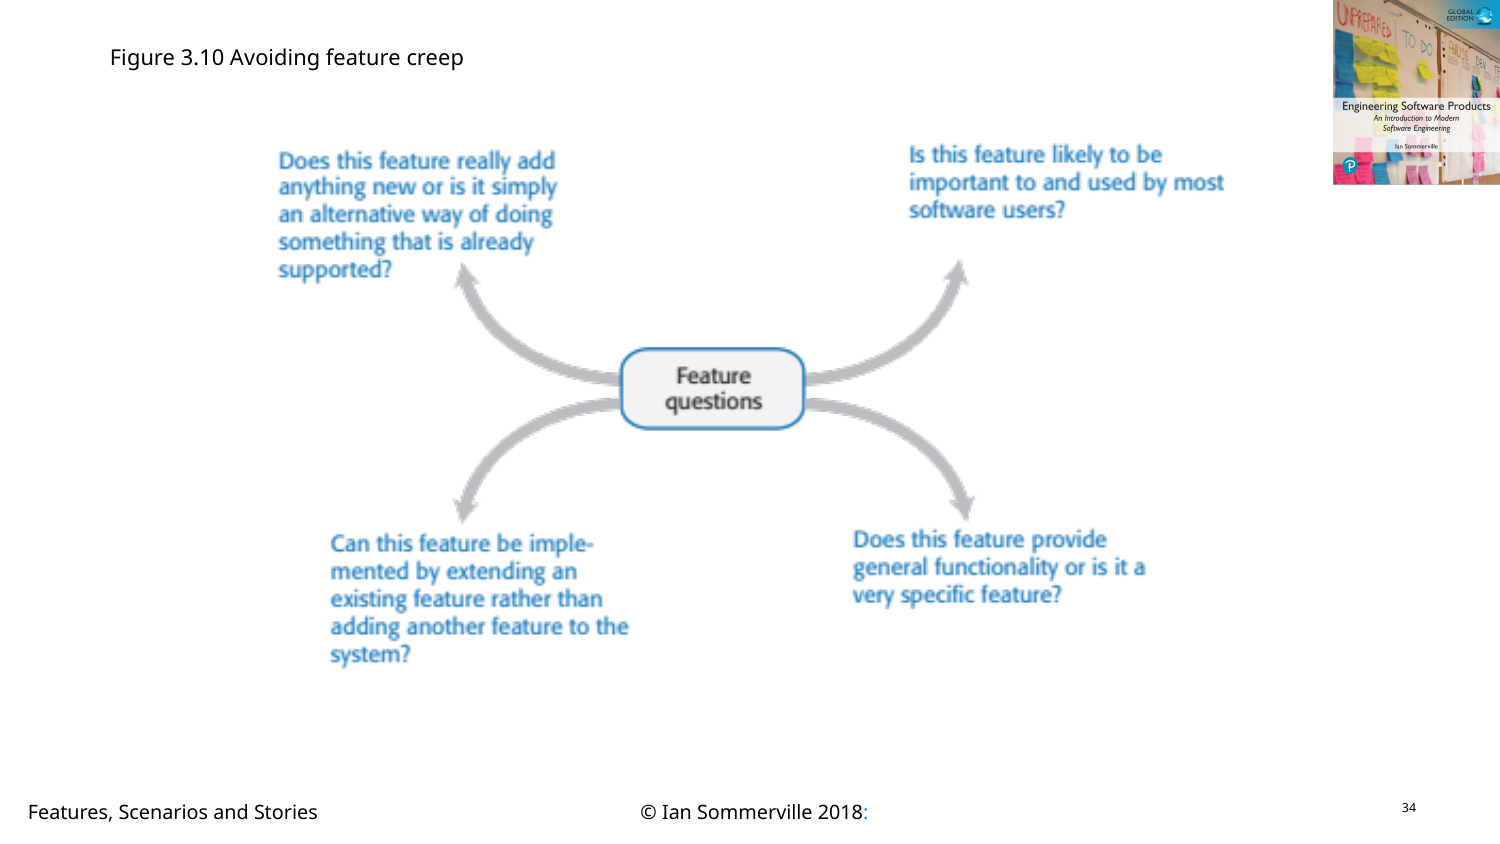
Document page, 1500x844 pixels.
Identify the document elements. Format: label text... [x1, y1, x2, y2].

picture [155, 108, 1278, 756]
slide_number 34 [1401, 799, 1453, 844]
picture [1333, 0, 1500, 185]
title Figure 3.10 Avoiding feature creep [109, 29, 1333, 89]
